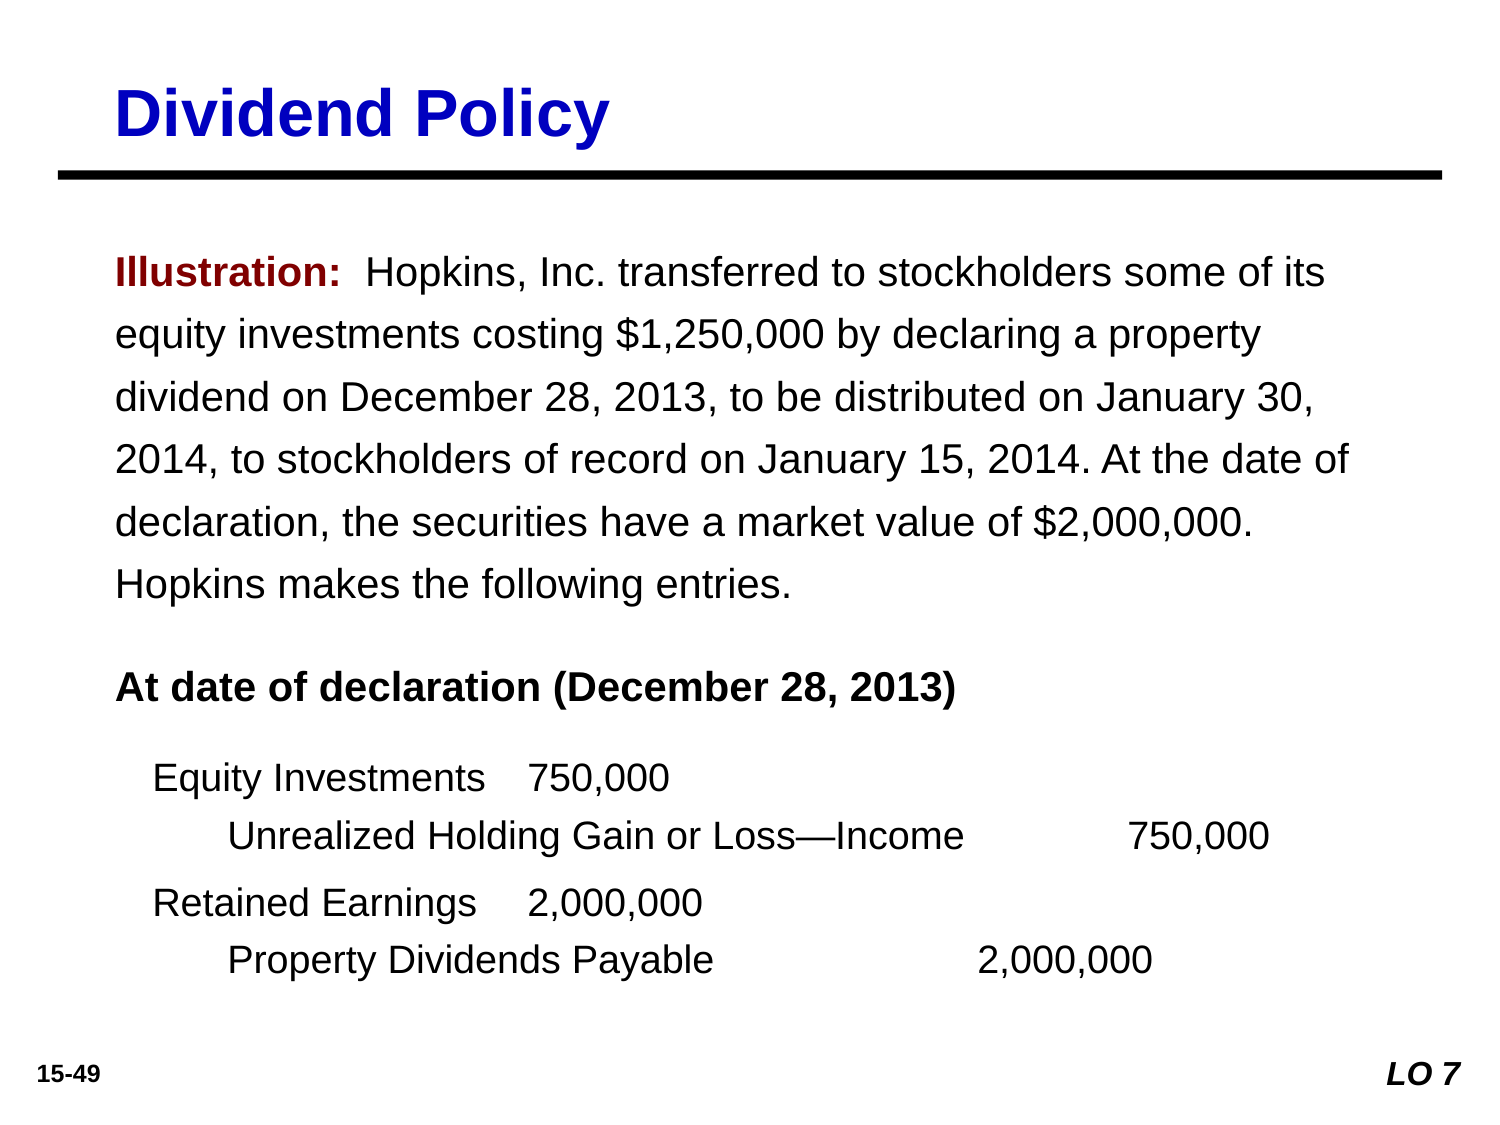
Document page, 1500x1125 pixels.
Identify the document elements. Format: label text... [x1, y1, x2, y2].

text_box Illustration: Hopkins, Inc. transferred to stockholders some of its equity investments costing $1,250,000 by declaring a property dividend on December 28, 2013, to be distributed on January 30, 2014, to stockholders of record on January 15, 2014. At the date of declaration, the securities have a market value of $2,000,000. Hopkins makes the following entries. [99, 224, 1407, 625]
text_box Dividend Policy [99, 62, 1450, 155]
text_box At date of declaration (December 28, 2013) [99, 652, 1400, 717]
text_box Equity Investments 750,000 Unrealized Holding Gain or Loss—Income 750,000 Retained Earnings 2,000,000 Property Dividends Payable 2,000,000 [137, 744, 1500, 990]
text_box LO 7 [1337, 1044, 1475, 1100]
